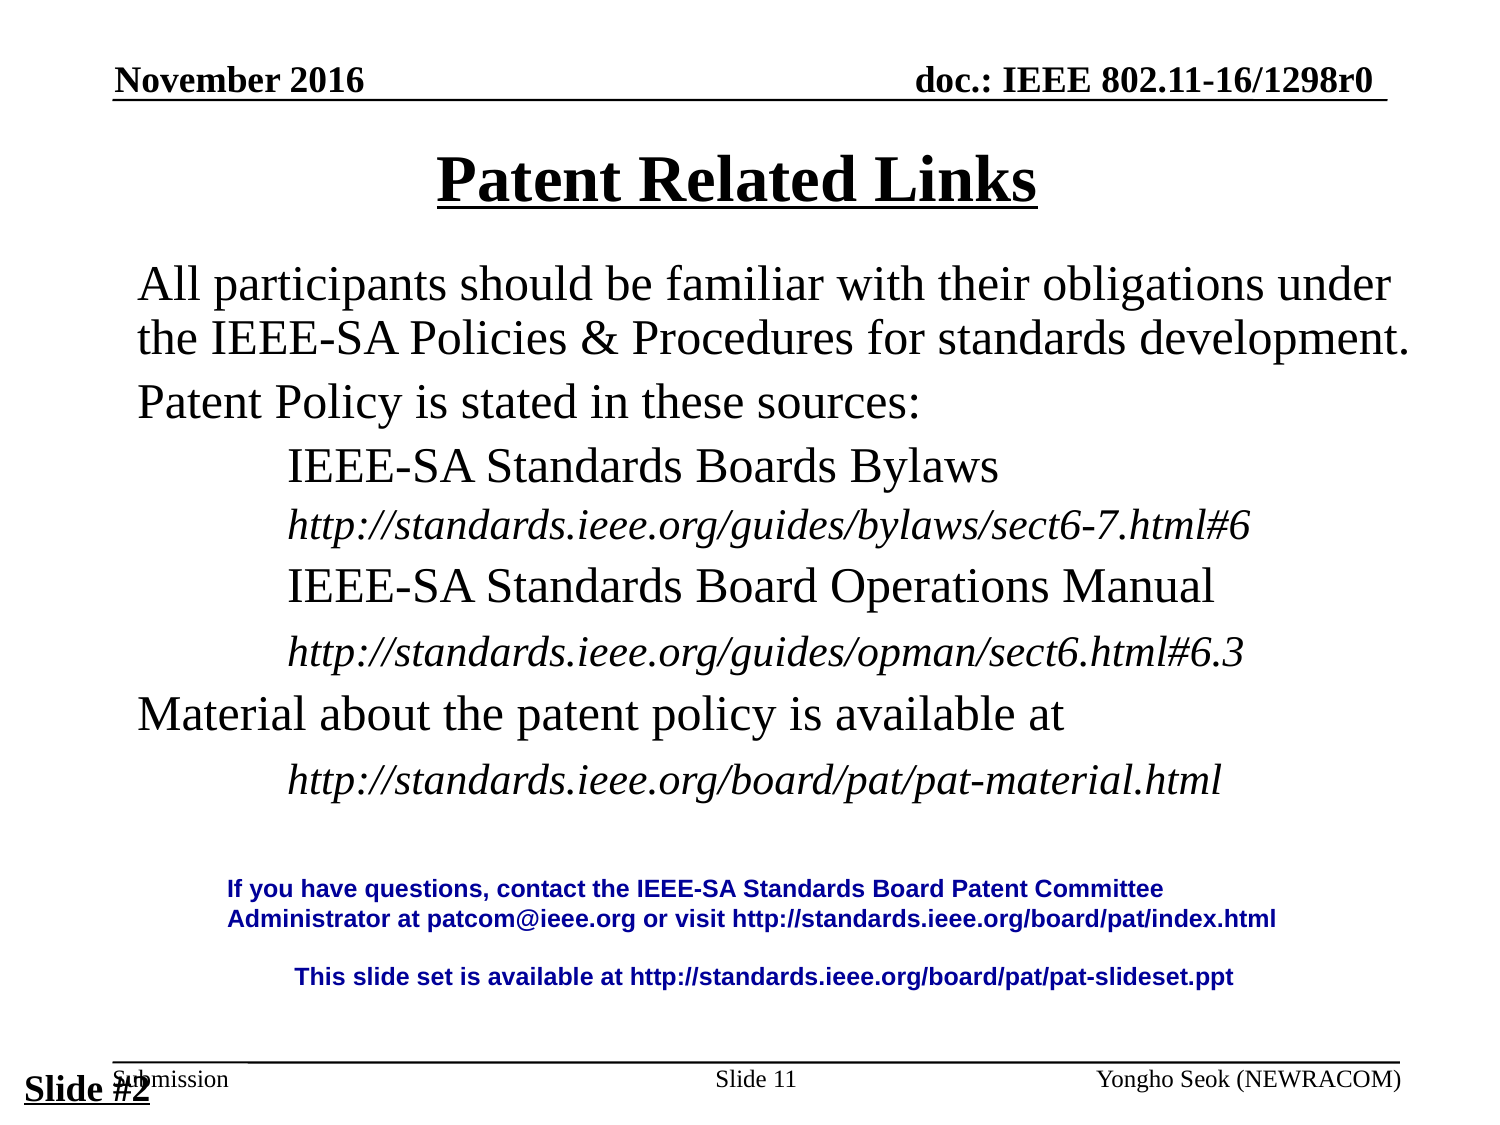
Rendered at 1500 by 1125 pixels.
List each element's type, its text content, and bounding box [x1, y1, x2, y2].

text_box Slide #2 [9, 1056, 166, 1116]
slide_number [114, 54, 374, 101]
footer Yongho Seok (NEWRACOM) [1092, 1061, 1402, 1093]
title Patent Related Links [99, 112, 1376, 238]
list All participants should be familiar with their obligations under the IEEE-SA Policies & Procedures for standards development. Patent Policy is stated in these sources: IEEE-SA Standards Boards Bylaws http://standards.ieee.org/guides/bylaws/sect6-7.html#6 IEEE-SA Standards Board Operations Manual http://standards.ieee.org/guides/opman/sect6.html#6.3 Material about the patent policy is available at http://standards.ieee.org/board/pat/pat-material.html [0, 249, 1476, 826]
slide_number Slide 11 [712, 1061, 800, 1093]
text_box If you have questions, contact the IEEE-SA Standards Board Patent Committee Administrator at patcom@ieee.org or visit http://standards.ieee.org/board/pat/index.html This slide set is available at http://standards.ieee.org/board/pat/pat-slideset.ppt [212, 865, 1325, 998]
